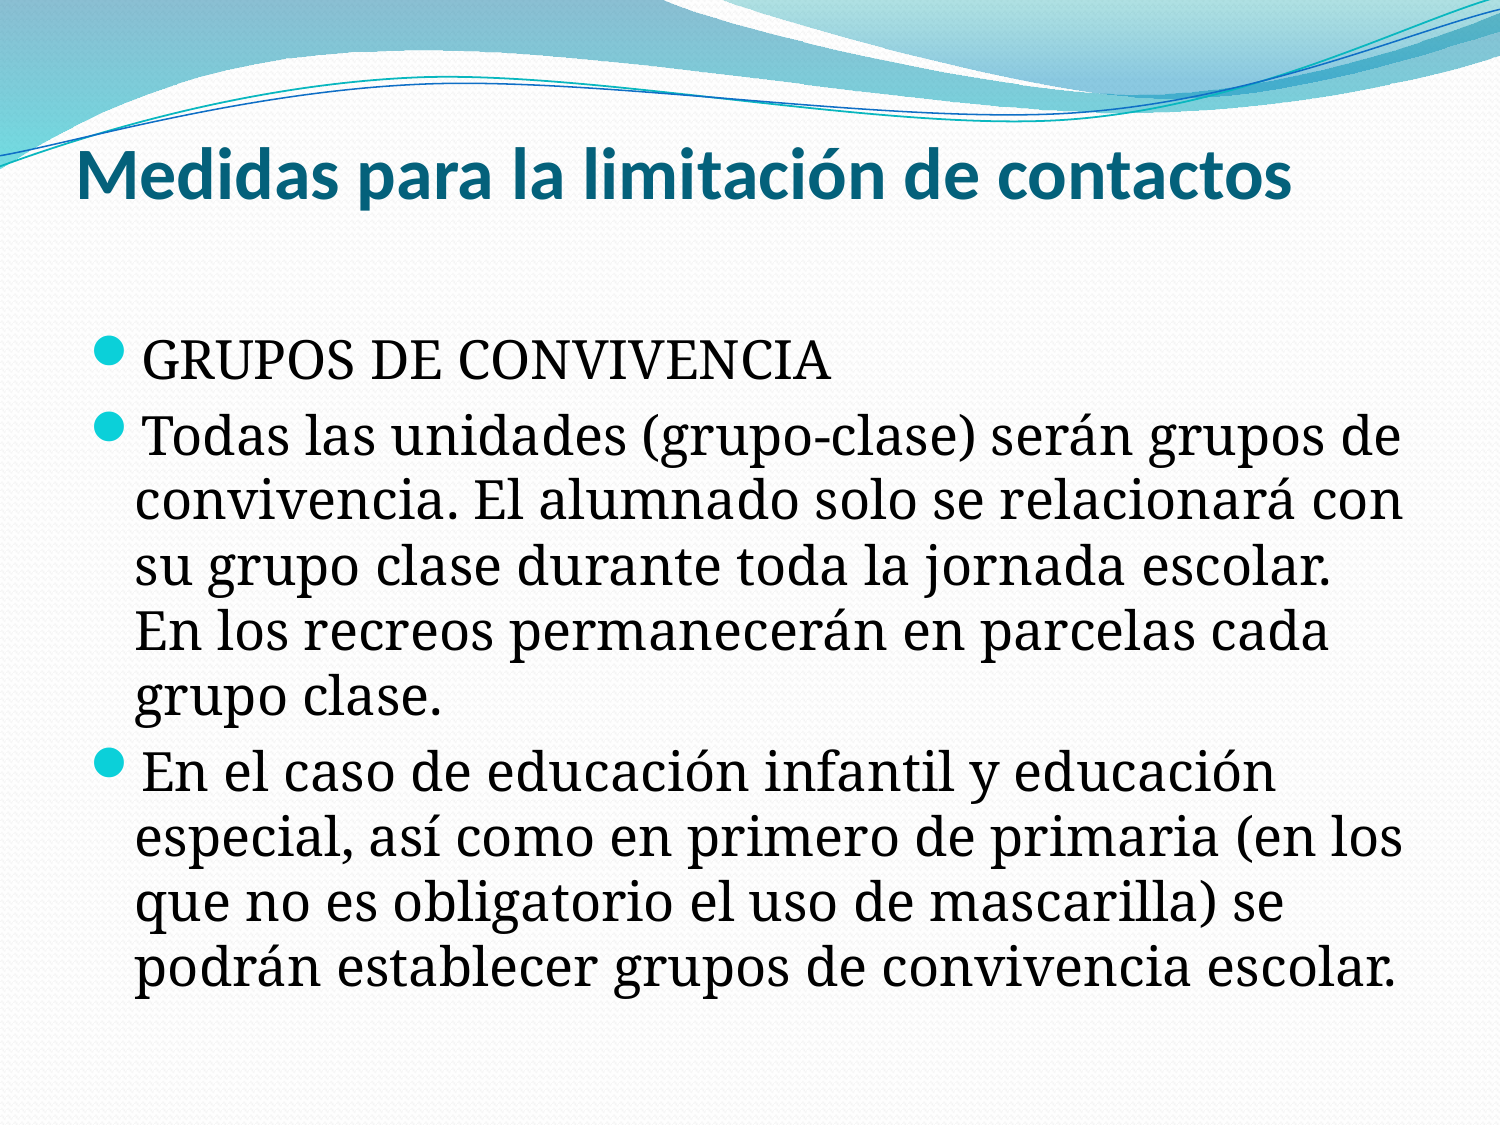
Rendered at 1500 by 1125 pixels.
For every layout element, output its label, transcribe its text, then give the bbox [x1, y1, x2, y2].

list GRUPOS DE CONVIVENCIA Todas las unidades (grupo-clase) serán grupos de convivencia. El alumnado solo se relacionará con su grupo clase durante toda la jornada escolar. En los recreos permanecerán en parcelas cada grupo clase. En el caso de educación infantil y educación especial, así como en primero de primaria (en los que no es obligatorio el uso de mascarilla) se podrán establecer grupos de convivencia escolar. [75, 317, 1425, 1038]
title [75, 90, 1425, 115]
text_box Medidas para la limitación de contactos [74, 115, 1425, 303]
